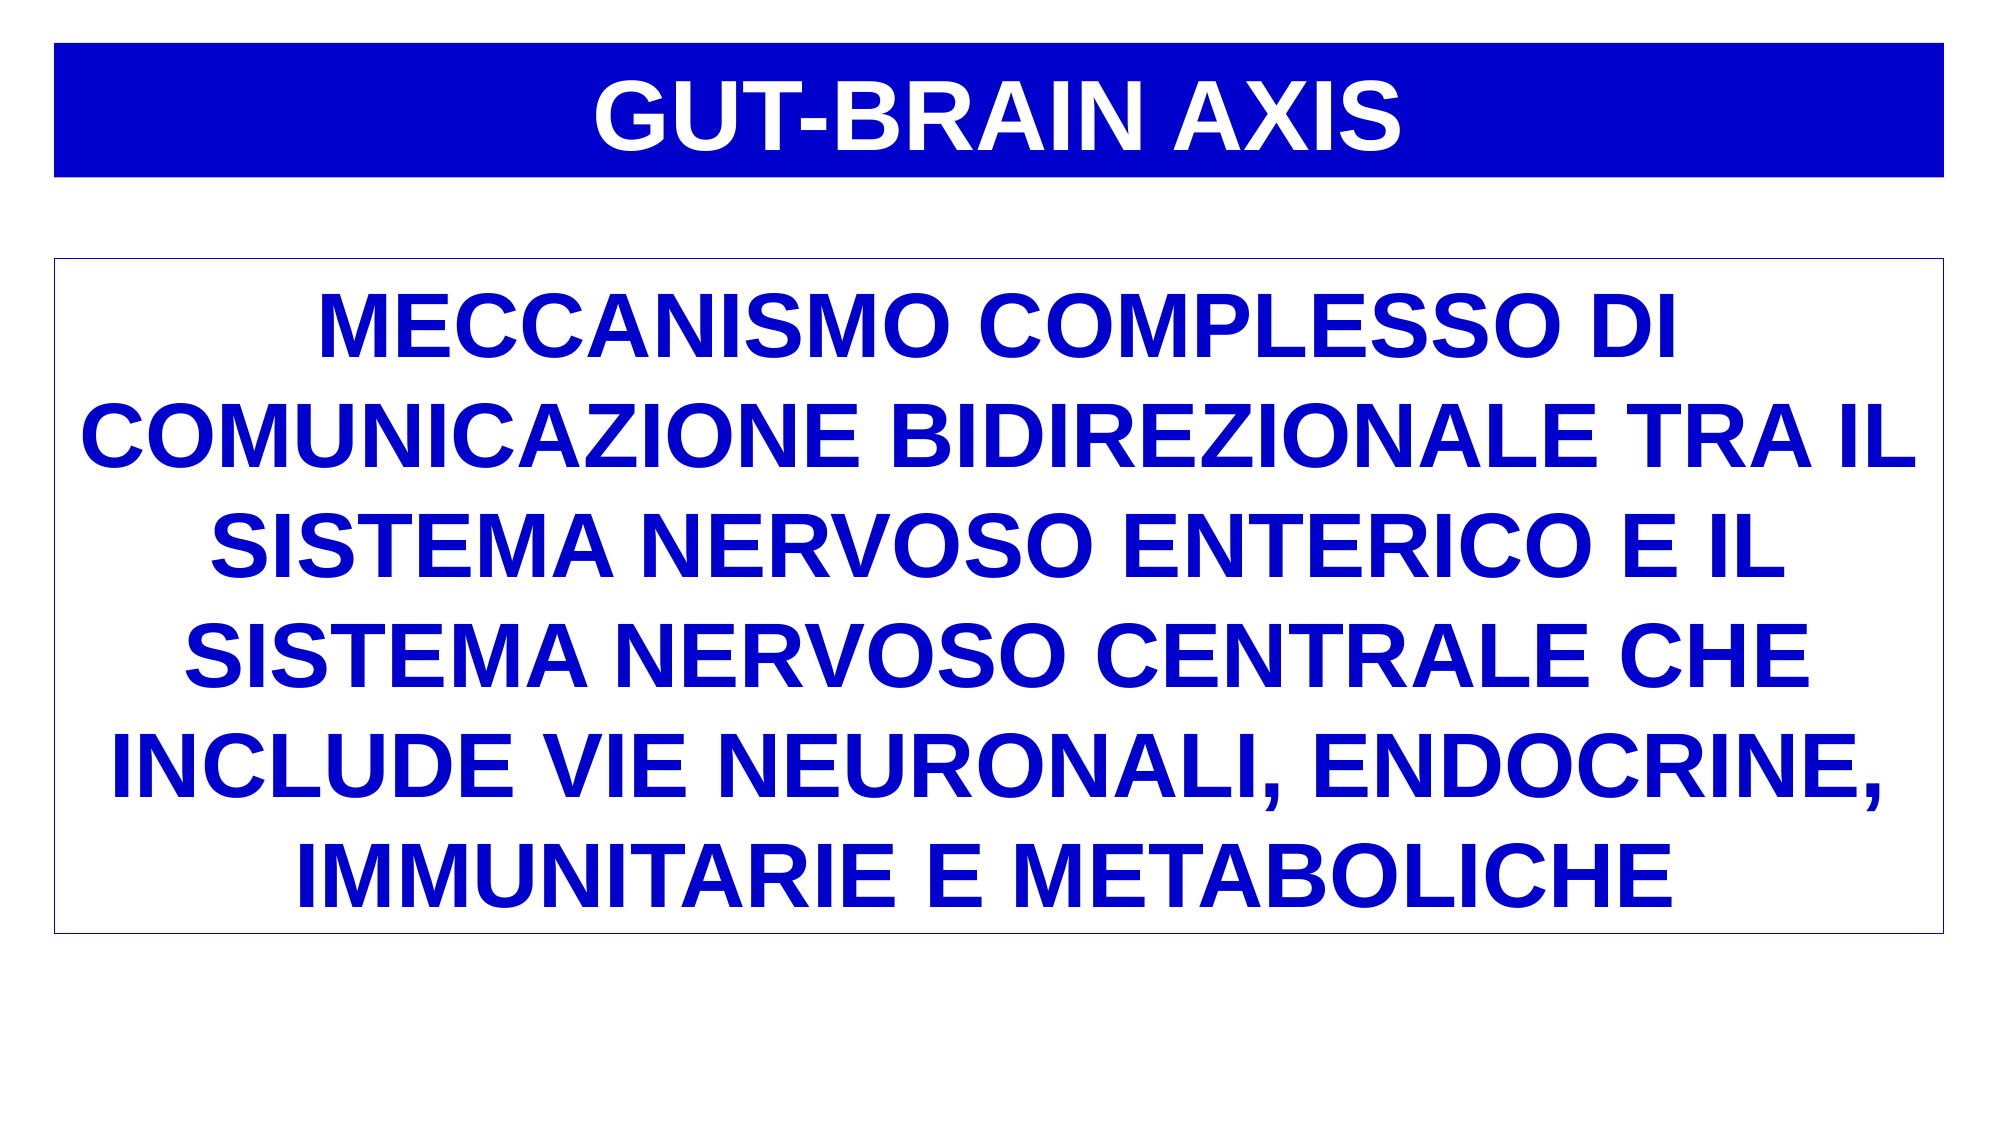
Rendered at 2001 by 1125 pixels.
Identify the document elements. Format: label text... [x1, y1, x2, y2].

text_box GUT-BRAIN AXIS [54, 42, 1944, 178]
text_box MECCANISMO COMPLESSO DI COMUNICAZIONE BIDIREZIONALE TRA IL SISTEMA NERVOSO ENTERICO E IL SISTEMA NERVOSO CENTRALE CHE INCLUDE VIE NEURONALI, ENDOCRINE, IMMUNITARIE E METABOLICHE [54, 258, 1944, 934]
